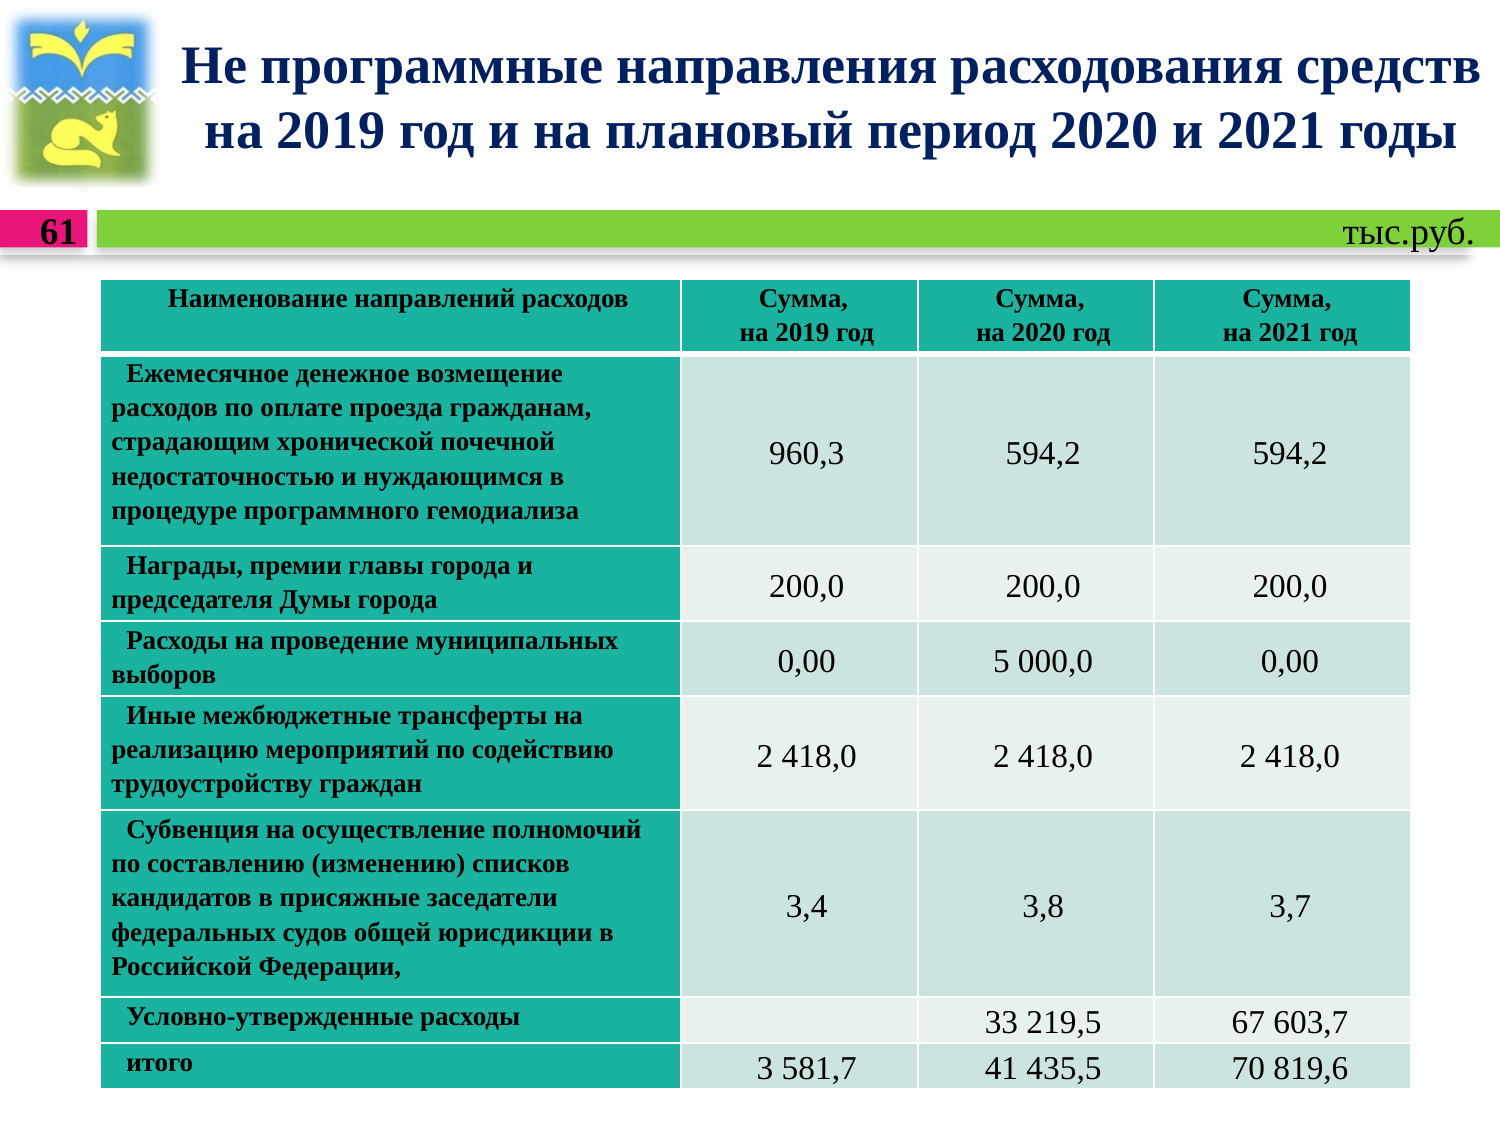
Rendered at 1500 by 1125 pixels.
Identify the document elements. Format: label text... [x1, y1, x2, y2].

table_cell 200,0 [1155, 547, 1410, 620]
table_cell Награды, премии главы города и председателя Думы города [101, 547, 680, 620]
table_cell 2 418,0 [1155, 697, 1410, 809]
table_cell 3,7 [1155, 811, 1410, 996]
table_cell Субвенция на осуществление полномочий по составлению (изменению) списков кандидатов в присяжные заседатели федеральных судов общей юрисдикции в Российской Федерации, [101, 811, 680, 996]
picture [0, 2, 165, 197]
table_header Сумма, на 2019 год [682, 280, 917, 351]
table_cell 41 435,5 [919, 1044, 1153, 1088]
text_box тыс.руб. [1327, 199, 1491, 260]
table_cell 594,2 [1155, 357, 1410, 545]
table_cell 3,8 [919, 811, 1153, 996]
table_cell 200,0 [919, 547, 1153, 620]
table_cell Условно-утвержденные расходы [101, 998, 680, 1042]
table_cell 594,2 [919, 357, 1153, 545]
table_header Наименование направлений расходов [101, 280, 680, 351]
table_cell 5 000,0 [919, 622, 1153, 695]
table_cell 70 819,6 [1155, 1044, 1410, 1088]
table_cell 0,00 [682, 622, 917, 695]
text_box 61 [25, 205, 93, 260]
title Не программные направления расходования средств на 2019 год и на плановый период 2020 и 2021 годы [169, 23, 1500, 167]
table_header Сумма, на 2020 год [919, 280, 1153, 351]
table_header Сумма, на 2021 год [1155, 280, 1410, 351]
table_cell Иные межбюджетные трансферты на реализацию мероприятий по содействию трудоустройству граждан [101, 697, 680, 809]
table_cell 200,0 [682, 547, 917, 620]
table_cell 2 418,0 [682, 697, 917, 809]
table_cell Расходы на проведение муниципальных выборов [101, 622, 680, 695]
table_cell итого [101, 1044, 680, 1088]
table_cell 33 219,5 [919, 998, 1153, 1042]
table_cell 3 581,7 [682, 1044, 917, 1088]
table_cell 2 418,0 [919, 697, 1153, 809]
table_cell 0,00 [1155, 622, 1410, 695]
table_cell 67 603,7 [1155, 998, 1410, 1042]
table_cell 960,3 [682, 357, 917, 545]
table_cell Ежемесячное денежное возмещение расходов по оплате проезда гражданам, страдающим хронической почечной недостаточностью и нуждающимся в процедуре программного гемодиализа [101, 357, 680, 545]
table_cell 3,4 [682, 811, 917, 996]
table_cell [682, 998, 917, 1042]
